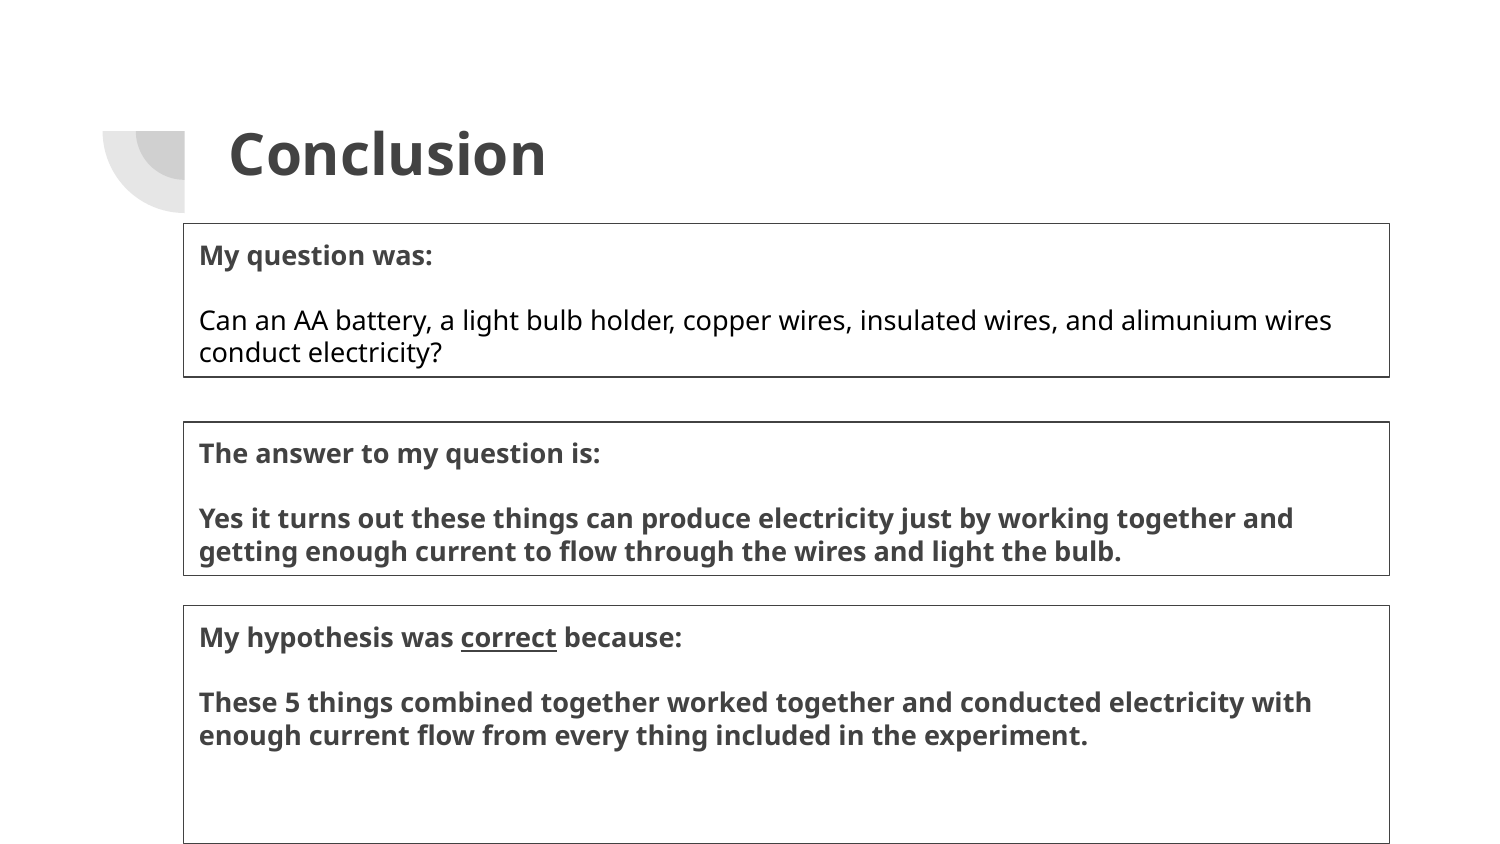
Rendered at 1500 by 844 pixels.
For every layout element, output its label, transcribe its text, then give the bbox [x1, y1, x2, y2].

text_box My question was: Can an AA battery, a light bulb holder, copper wires, insulated wires, and alimunium wires conduct electricity? [183, 223, 1390, 378]
title Conclusion [213, 98, 1368, 220]
text_box The answer to my question is: Yes it turns out these things can produce electricity just by working together and getting enough current to flow through the wires and light the bulb. [183, 421, 1390, 576]
text_box My hypothesis was correct because: These 5 things combined together worked together and conducted electricity with enough current flow from every thing included in the experiment. [183, 605, 1390, 844]
